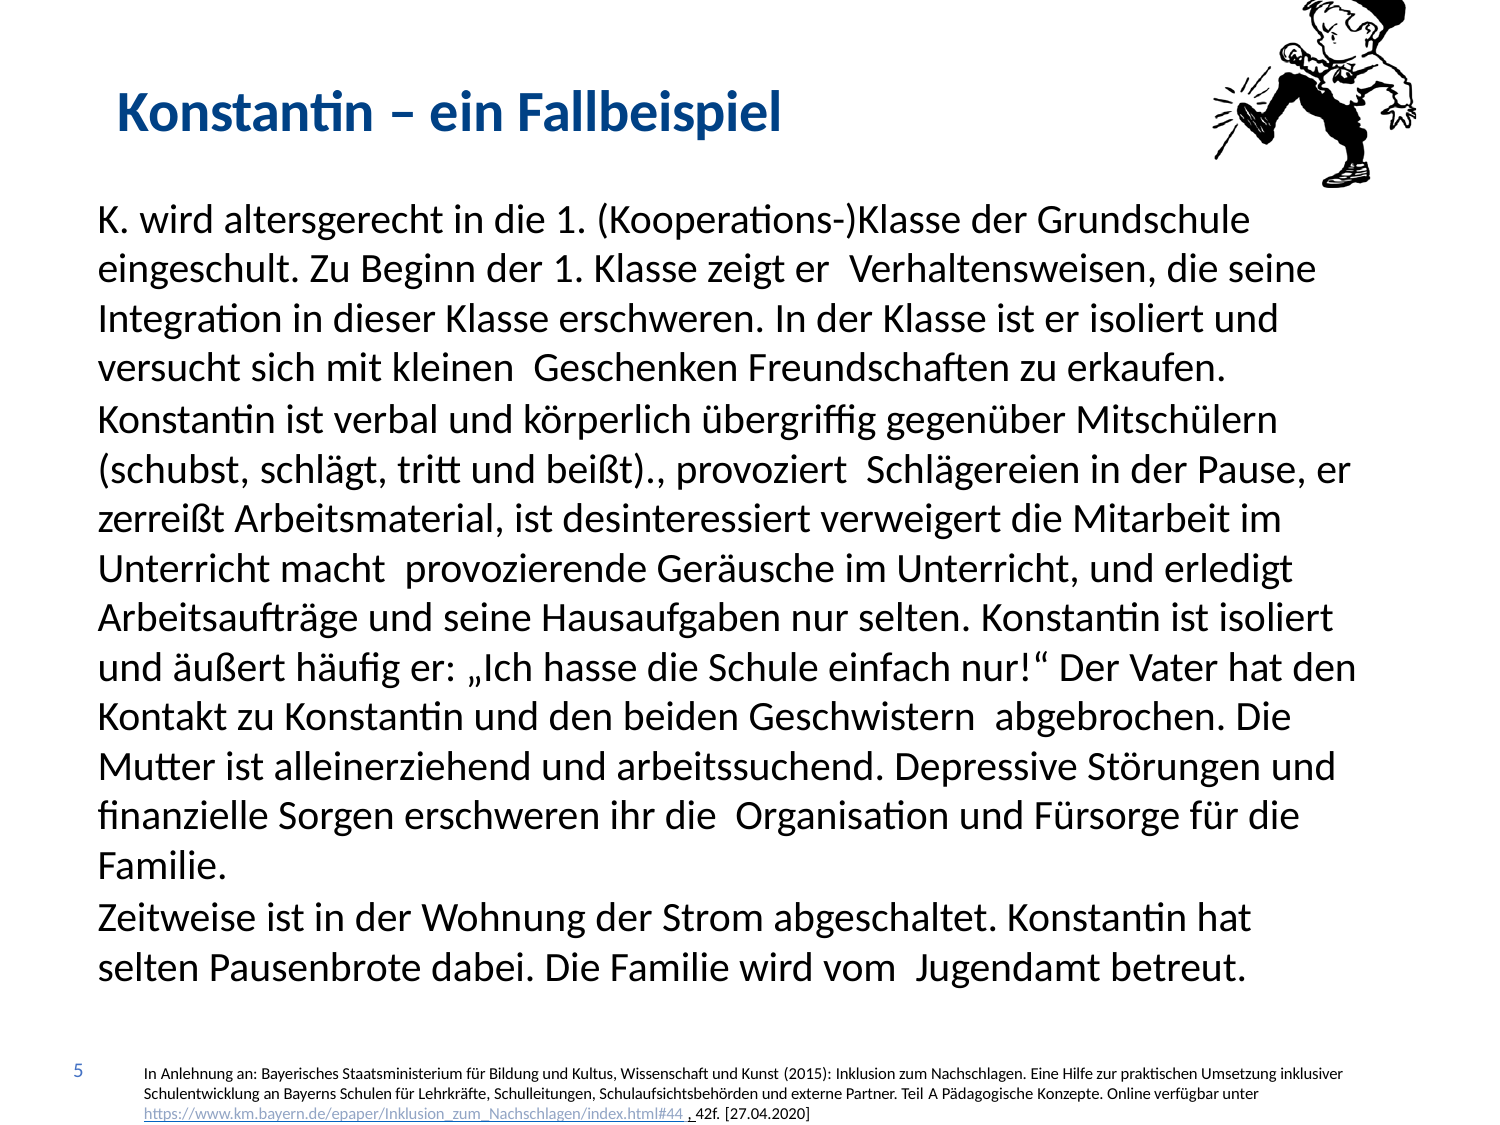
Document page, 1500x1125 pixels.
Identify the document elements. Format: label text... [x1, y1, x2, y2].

text_box In Anlehnung an: Bayerisches Staatsministerium für Bildung und Kultus, Wissenschaft und Kunst (2015): Inklusion zum Nachschlagen. Eine Hilfe zur praktischen Umsetzung inklusiver Schulentwicklung an Bayerns Schulen für Lehrkräfte, Schulleitungen, Schulaufsichtsbehörden und externe Partner. Teil A Pädagogische Konzepte. Online verfügbar unter https://www.km.bayern.de/epaper/Inklusion_zum_Nachschlagen/index.html#44 , 42f. [27.04.2020] [141, 1060, 1370, 1123]
text_box [1212, 0, 1417, 188]
text_box K. wird altersgerecht in die 1. (Kooperations-)Klasse der Grundschule eingeschult. Zu Beginn der 1. Klasse zeigt er Verhaltensweisen, die seine Integration in dieser Klasse erschweren. In der Klasse ist er isoliert und versucht sich mit kleinen Geschenken Freundschaften zu erkaufen. Konstantin ist verbal und körperlich übergriffig gegenüber Mitschülern (schubst, schlägt, tritt und beißt)., provoziert Schlägereien in der Pause, er zerreißt Arbeitsmaterial, ist desinteressiert verweigert die Mitarbeit im Unterricht macht provozierende Geräusche im Unterricht, und erledigt Arbeitsaufträge und seine Hausaufgaben nur selten. Konstantin ist isoliert und äußert häufig er: „Ich hasse die Schule einfach nur!“ Der Vater hat den Kontakt zu Konstantin und den beiden Geschwistern abgebrochen. Die Mutter ist alleinerziehend und arbeitssuchend. Depressive Störungen und finanzielle Sorgen erschweren ihr die Organisation und Fürsorge für die Familie. Zeitweise ist in der Wohnung der Strom abgeschaltet. Konstantin hat selten Pausenbrote dabei. Die Familie wird vom Jugendamt betreut. [95, 191, 1417, 990]
title Konstantin – ein Fallbeispiel [115, 70, 792, 191]
text_box 5 [71, 1059, 86, 1082]
